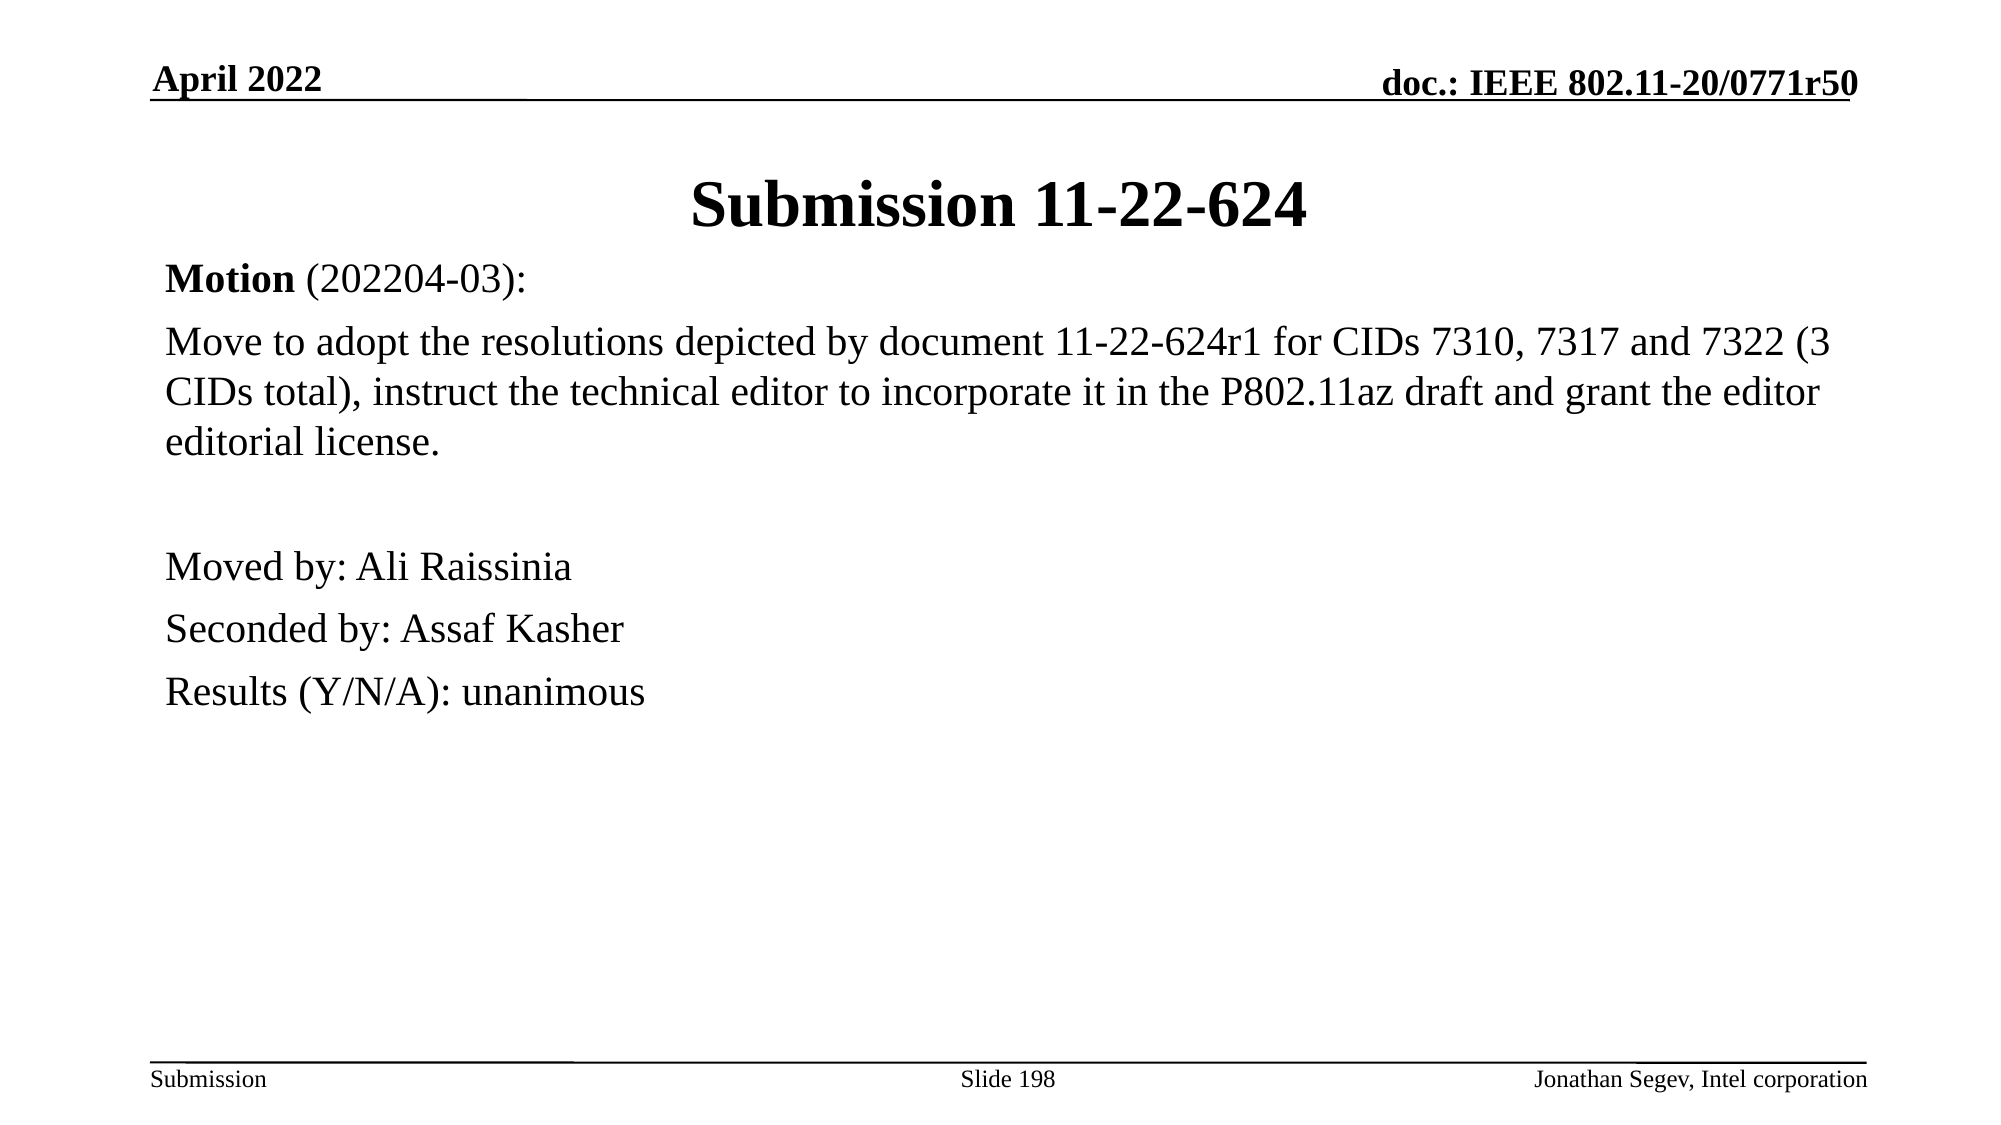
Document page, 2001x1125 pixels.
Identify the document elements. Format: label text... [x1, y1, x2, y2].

list Motion (202204-03): Move to adopt the resolutions depicted by document 11-22-624r1 for CIDs 7310, 7317 and 7322 (3 CIDs total), instruct the technical editor to incorporate it in the P802.11az draft and grant the editor editorial license. Moved by: Ali Raissinia Seconded by: Assaf Kasher Results (Y/N/A): unanimous [149, 243, 1850, 1000]
title Submission 11-22-624 [149, 112, 1850, 243]
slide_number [152, 54, 563, 100]
slide_number Slide 198 [950, 1061, 1067, 1123]
footer Jonathan Segev, Intel corporation [1171, 1061, 1869, 1093]
